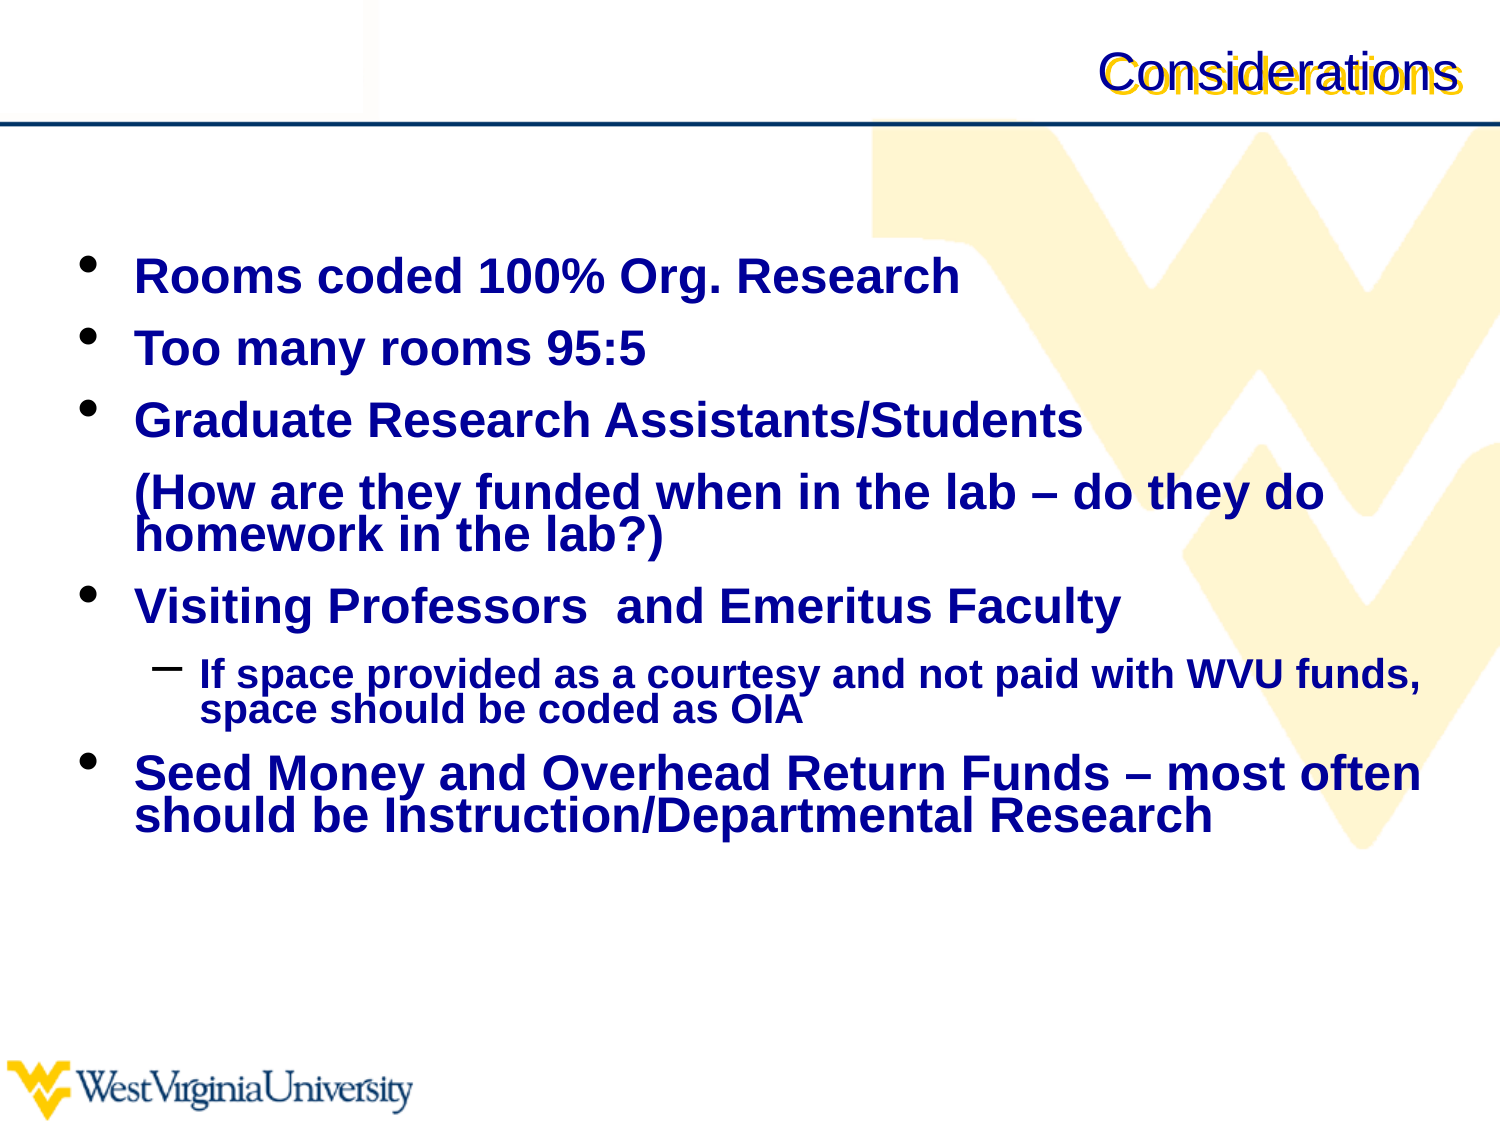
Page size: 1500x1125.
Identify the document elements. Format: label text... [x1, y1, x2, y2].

title Considerations [374, 24, 1476, 113]
picture [0, 0, 1500, 1125]
list Rooms coded 100% Org. Research Too many rooms 95:5 Graduate Research Assistants/Students (How are they funded when in the lab – do they do homework in the lab?) Visiting Professors and Emeritus Faculty If space provided as a courtesy and not paid with WVU funds, space should be coded as OIA Seed Money and Overhead Return Funds – most often should be Instruction/Departmental Research [62, 162, 1450, 1000]
